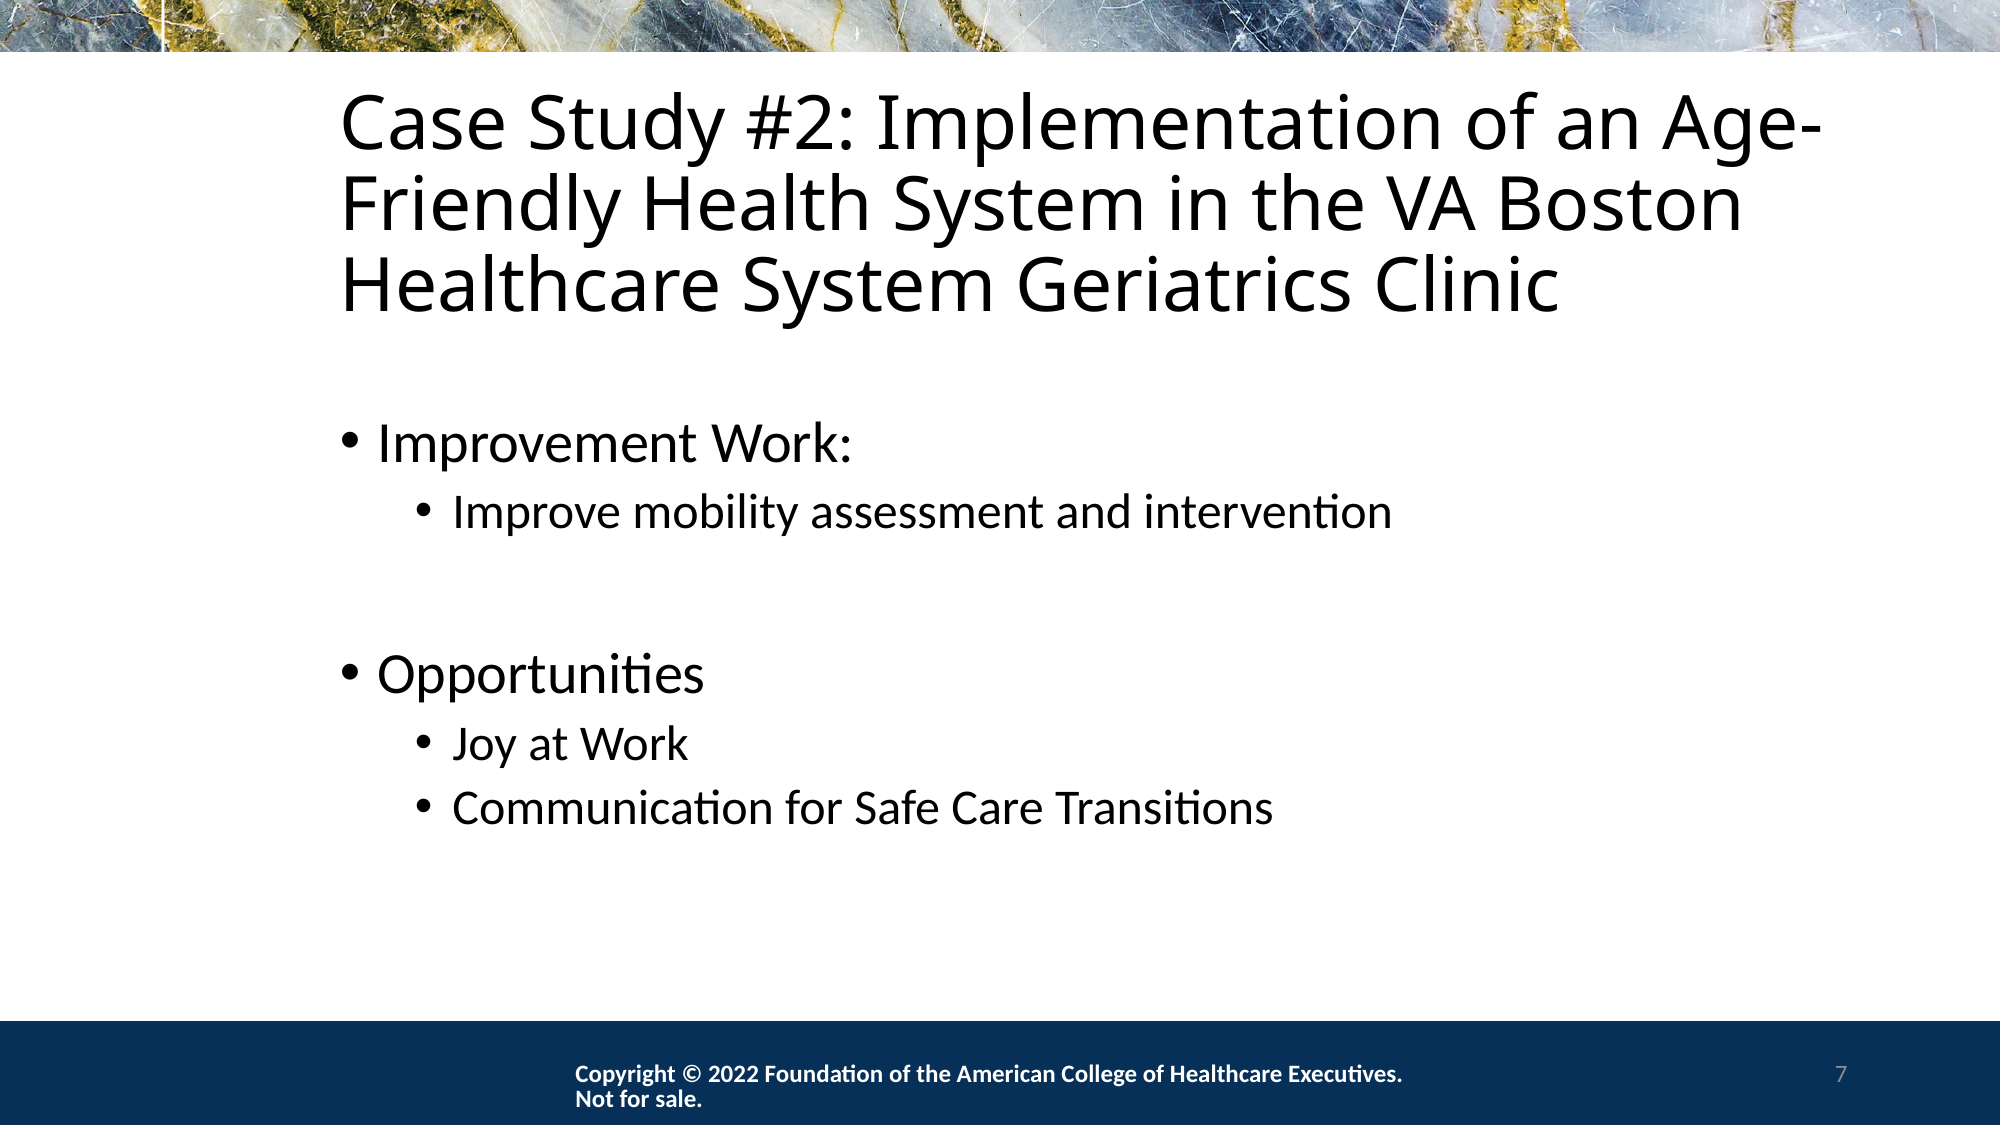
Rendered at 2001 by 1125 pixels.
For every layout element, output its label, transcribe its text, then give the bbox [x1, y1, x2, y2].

title Case Study #2: Implementation of an Age-Friendly Health System in the VA Boston Healthcare System Geriatrics Clinic [324, 125, 1955, 288]
list Improvement Work: Improve mobility assessment and intervention Opportunities Joy at Work Communication for Safe Care Transitions [324, 313, 1773, 1027]
picture [0, 0, 2000, 52]
footer Copyright © 2022 Foundation of the American College of Healthcare Executives. Not for sale. [560, 1042, 1412, 1103]
picture [0, 1021, 2000, 1125]
slide_number 7 [1412, 1042, 1863, 1103]
